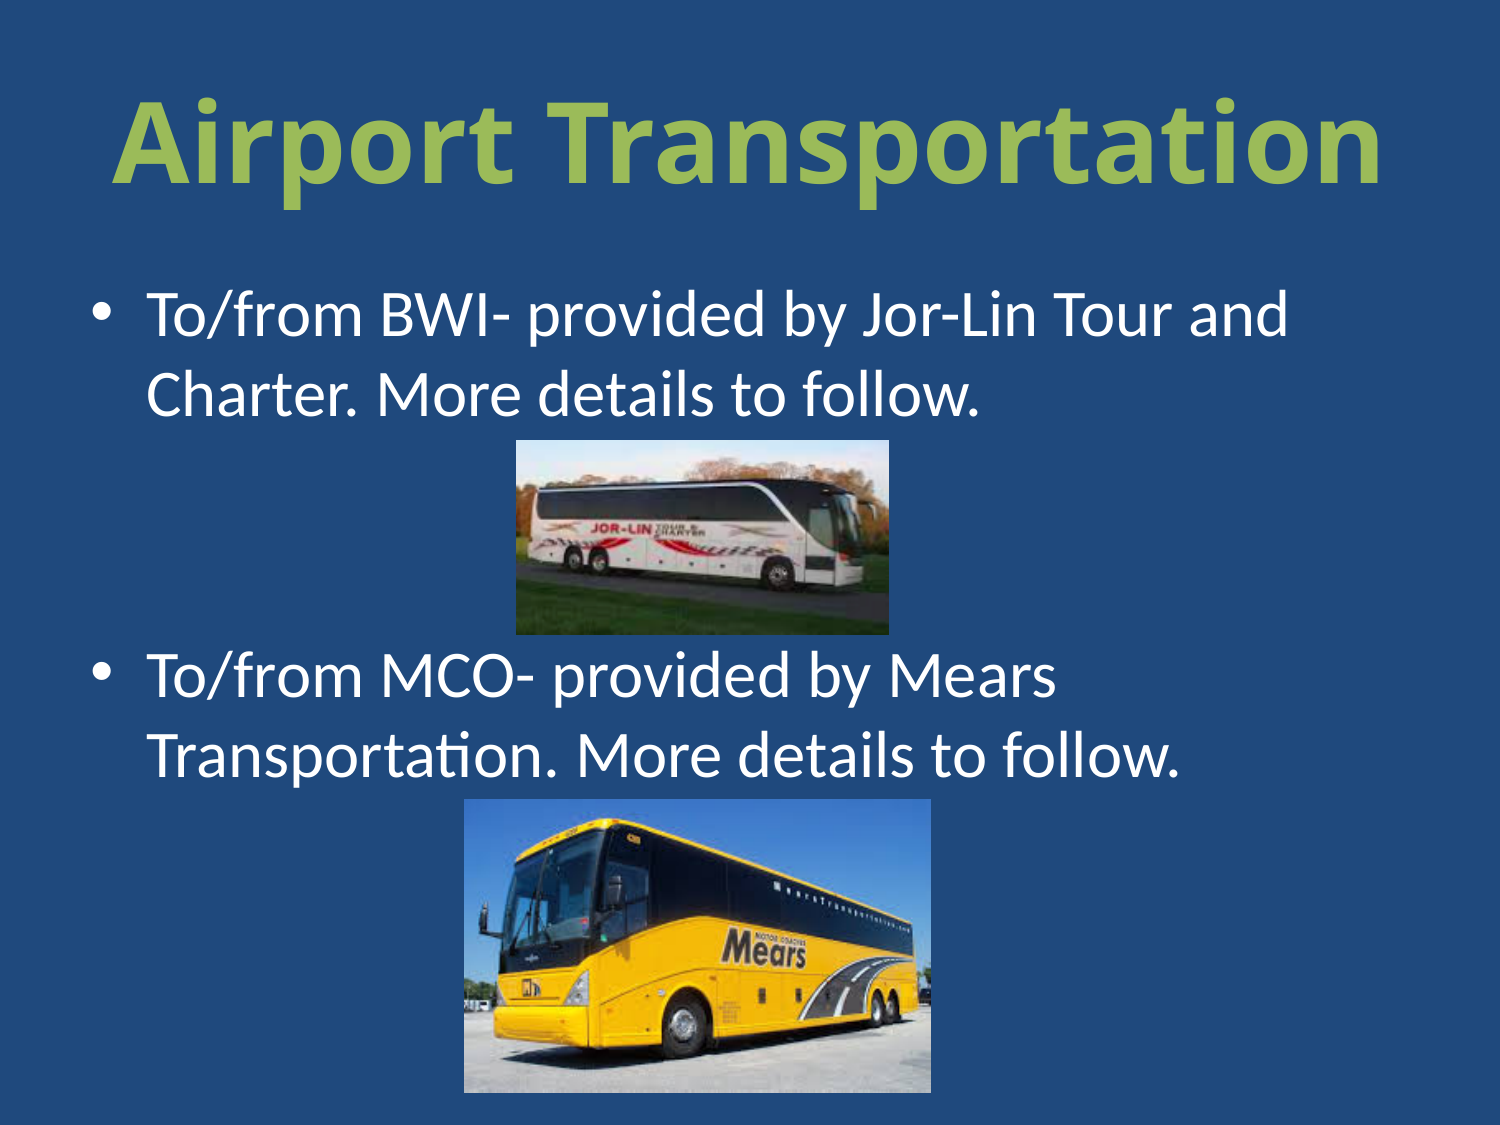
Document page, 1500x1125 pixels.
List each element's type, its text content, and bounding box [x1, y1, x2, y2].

title Airport Transportation [75, 45, 1425, 233]
picture [516, 440, 889, 635]
picture [464, 799, 931, 1093]
list To/from BWI- provided by Jor-Lin Tour and Charter. More details to follow. To/from MCO- provided by Mears Transportation. More details to follow. [75, 262, 1425, 1005]
